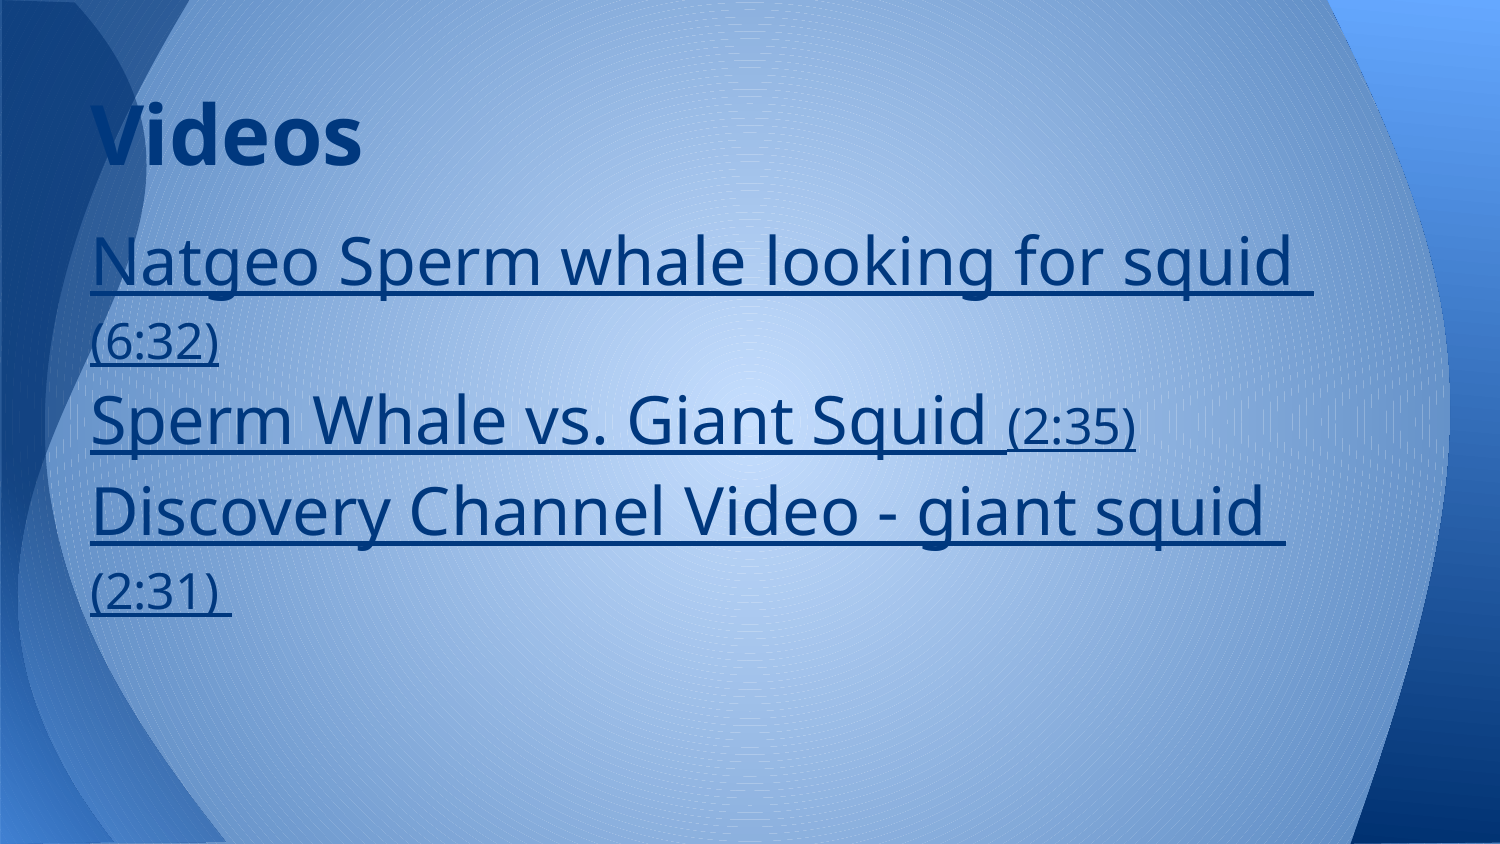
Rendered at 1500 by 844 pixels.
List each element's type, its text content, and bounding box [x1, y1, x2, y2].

list Natgeo Sperm whale looking for squid (6:32) Sperm Whale vs. Giant Squid (2:35) Discovery Channel Video - giant squid (2:31) [75, 204, 1425, 800]
title Videos [75, 33, 1425, 197]
